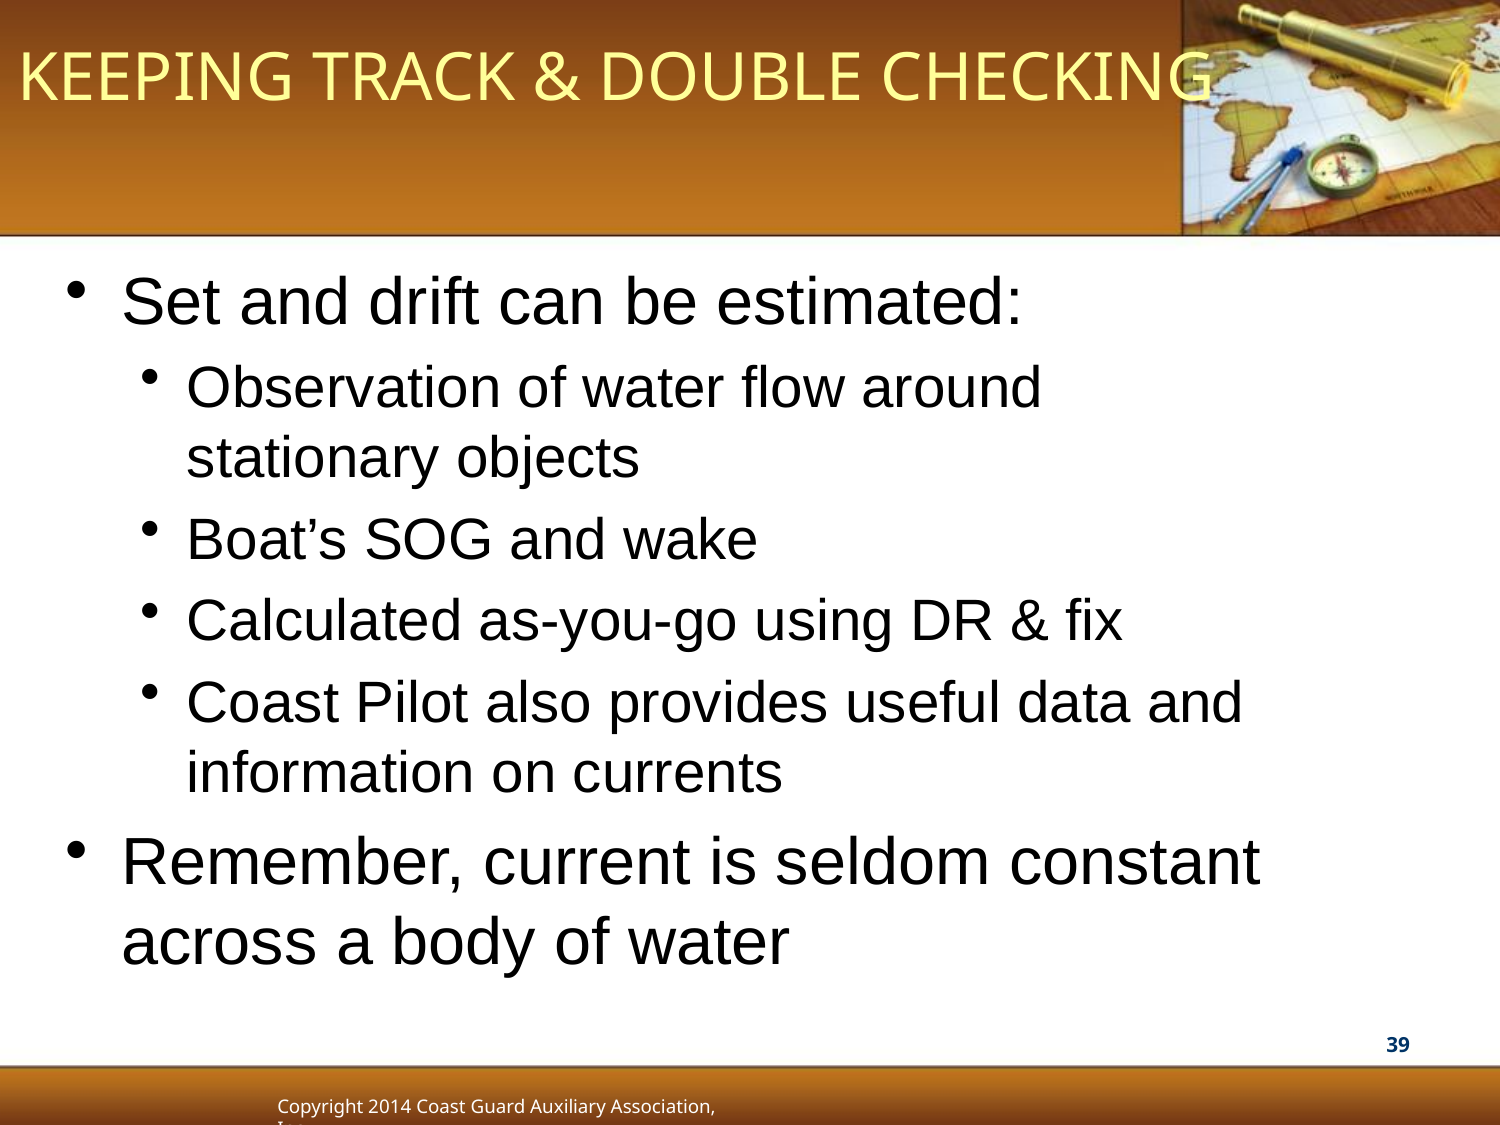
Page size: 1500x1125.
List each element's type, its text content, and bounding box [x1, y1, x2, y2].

list Set and drift can be estimated: Observation of water flow around stationary objects Boat’s SOG and wake Calculated as-you-go using DR & fix Coast Pilot also provides useful data and information on currents Remember, current is seldom constant across a body of water [50, 249, 1400, 1005]
picture [0, 0, 1500, 1125]
slide_number 39 [1074, 1024, 1425, 1103]
title Keeping Track & Double Checking [2, 26, 1278, 250]
